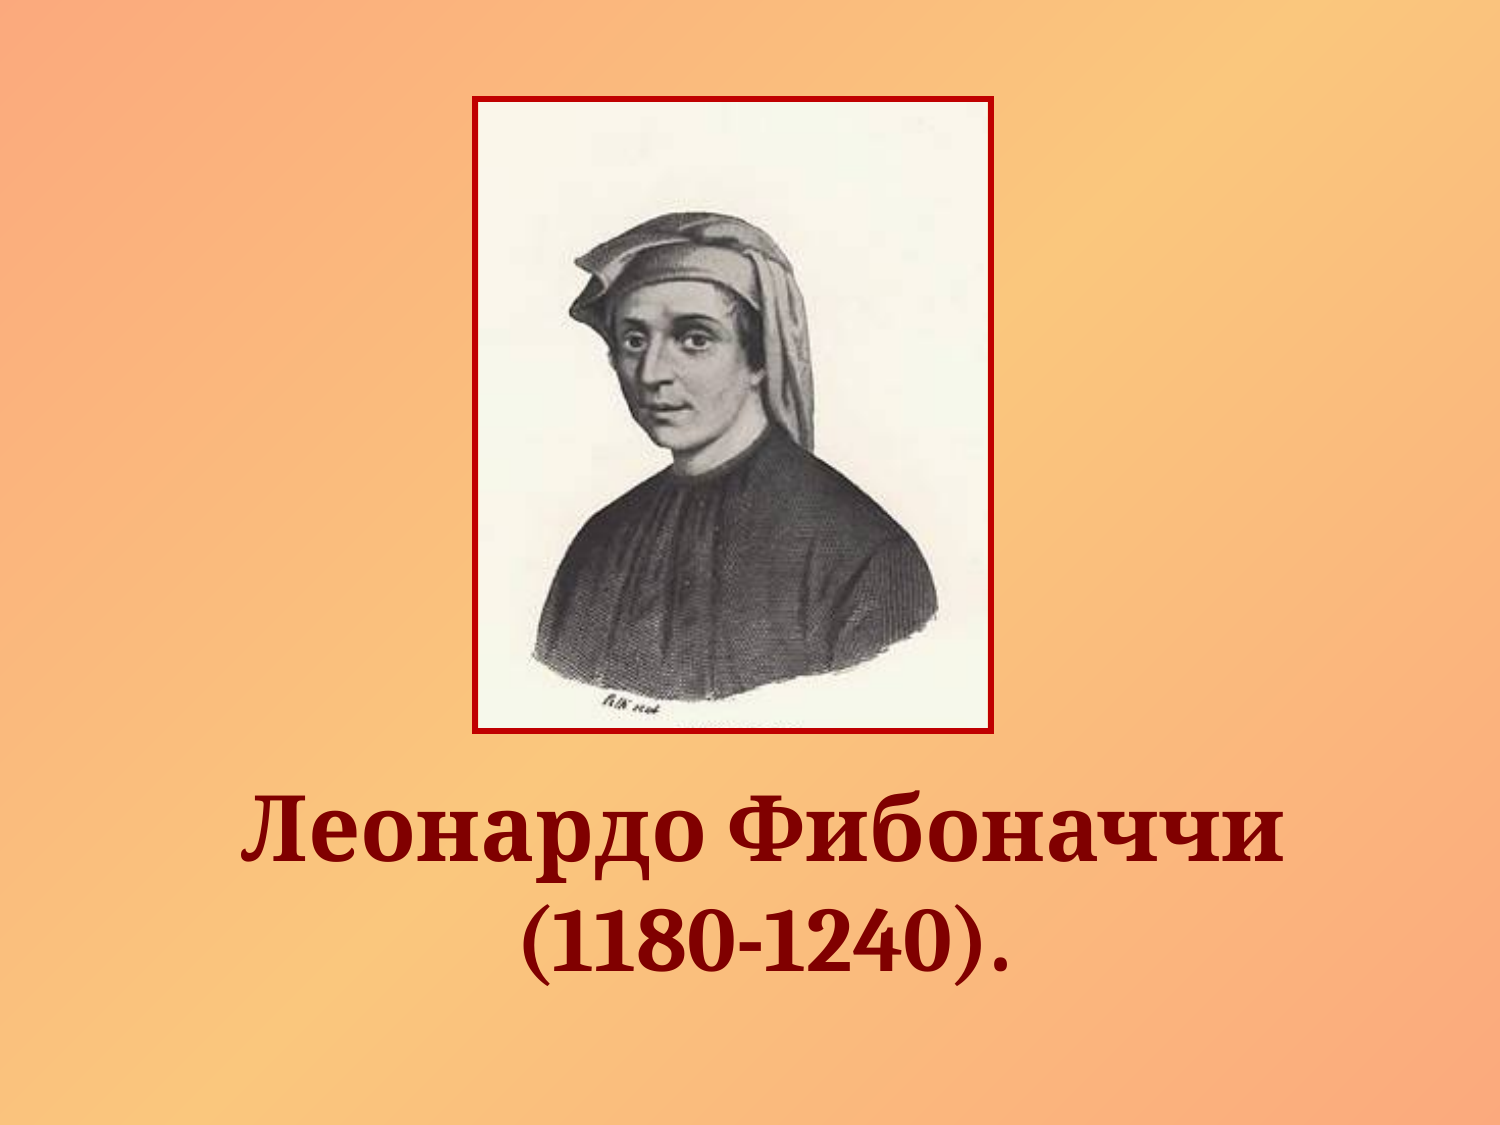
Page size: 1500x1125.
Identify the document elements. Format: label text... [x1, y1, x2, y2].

picture [477, 101, 988, 729]
title Леонардо Фибоначчи (1180-1240). [100, 786, 1448, 1083]
